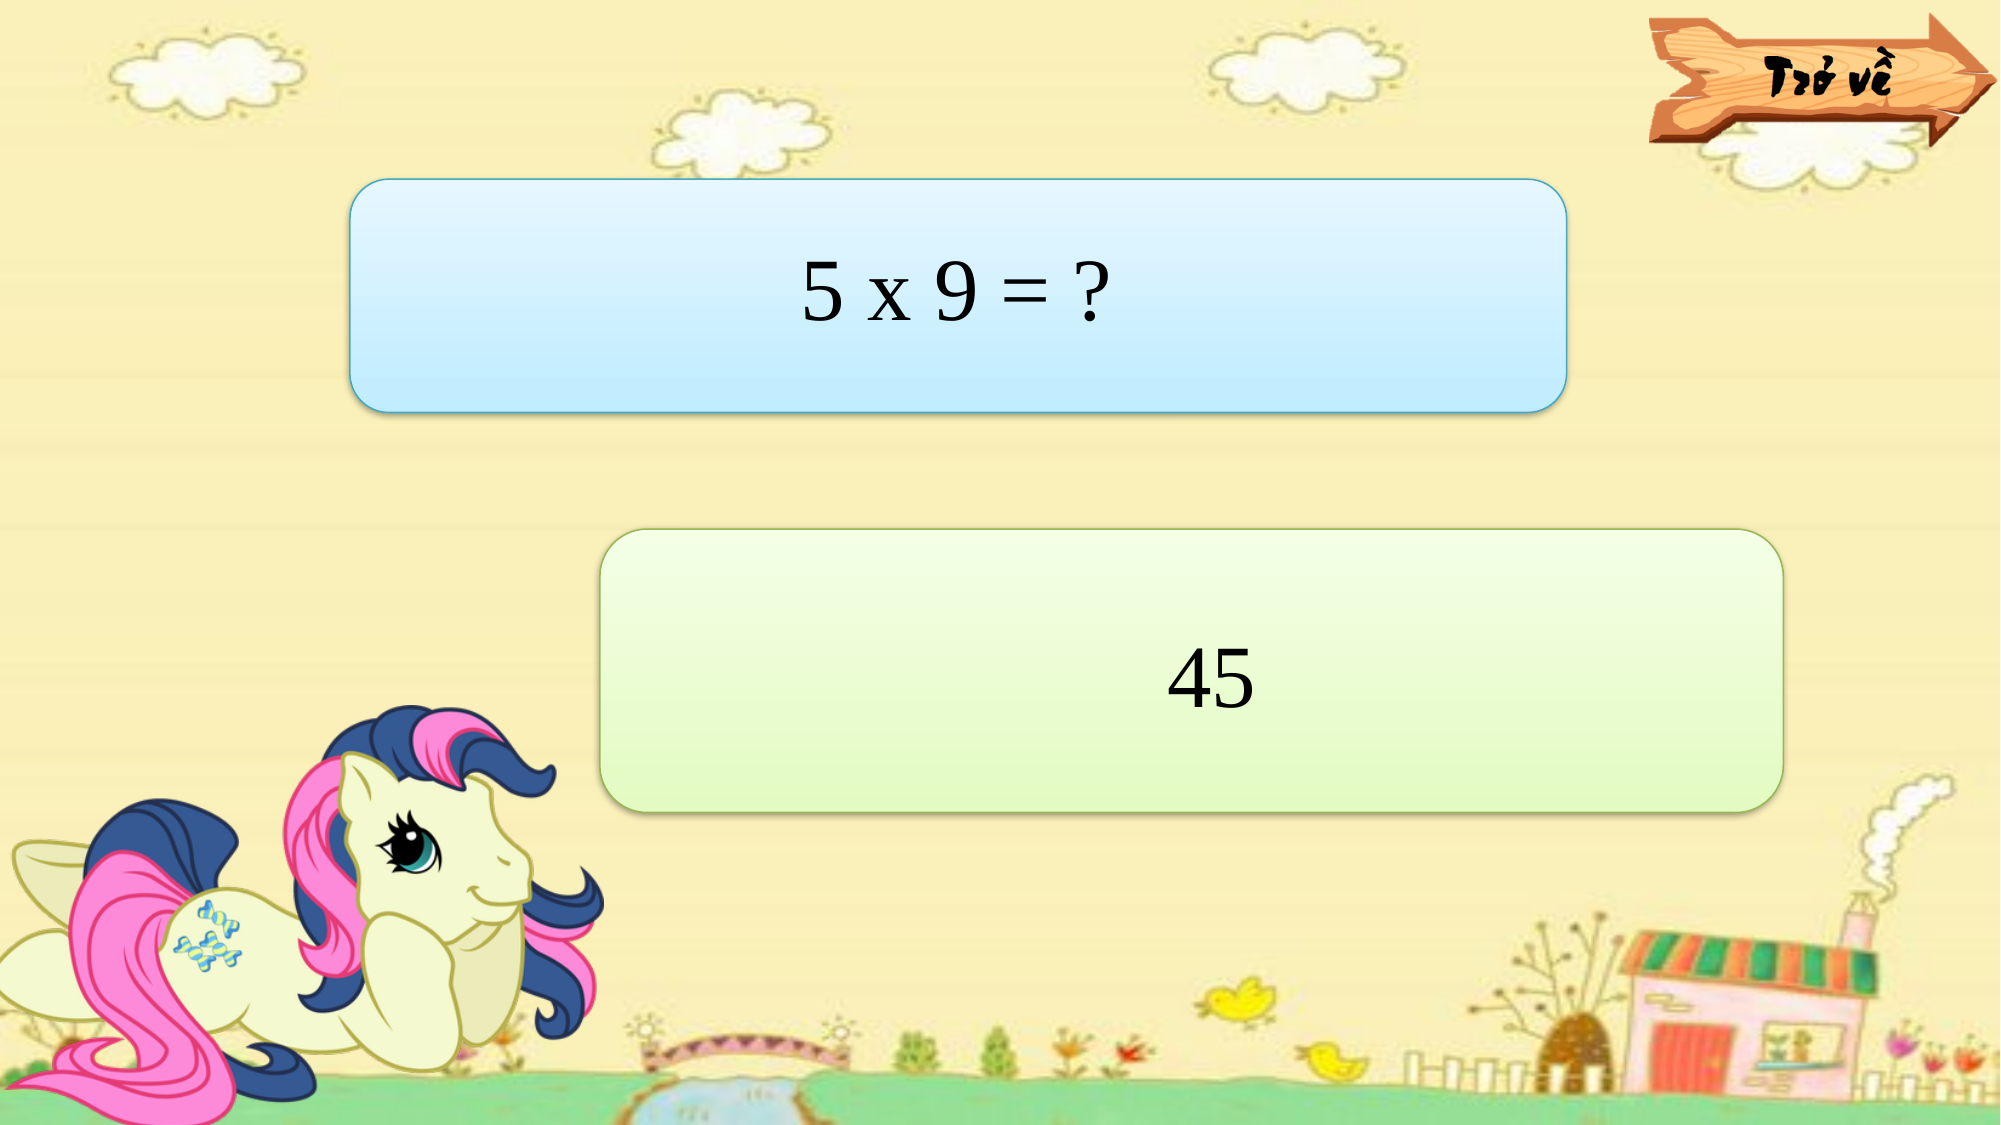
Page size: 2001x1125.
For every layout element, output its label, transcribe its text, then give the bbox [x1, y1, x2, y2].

text_box 45 [599, 611, 1825, 793]
text_box [609, 793, 1776, 814]
text_box 5 x 9 = ? [350, 223, 1564, 406]
picture [0, 0, 2001, 1125]
text_box [366, 406, 1551, 414]
text_box [349, 178, 1568, 390]
text_box [599, 528, 1785, 611]
